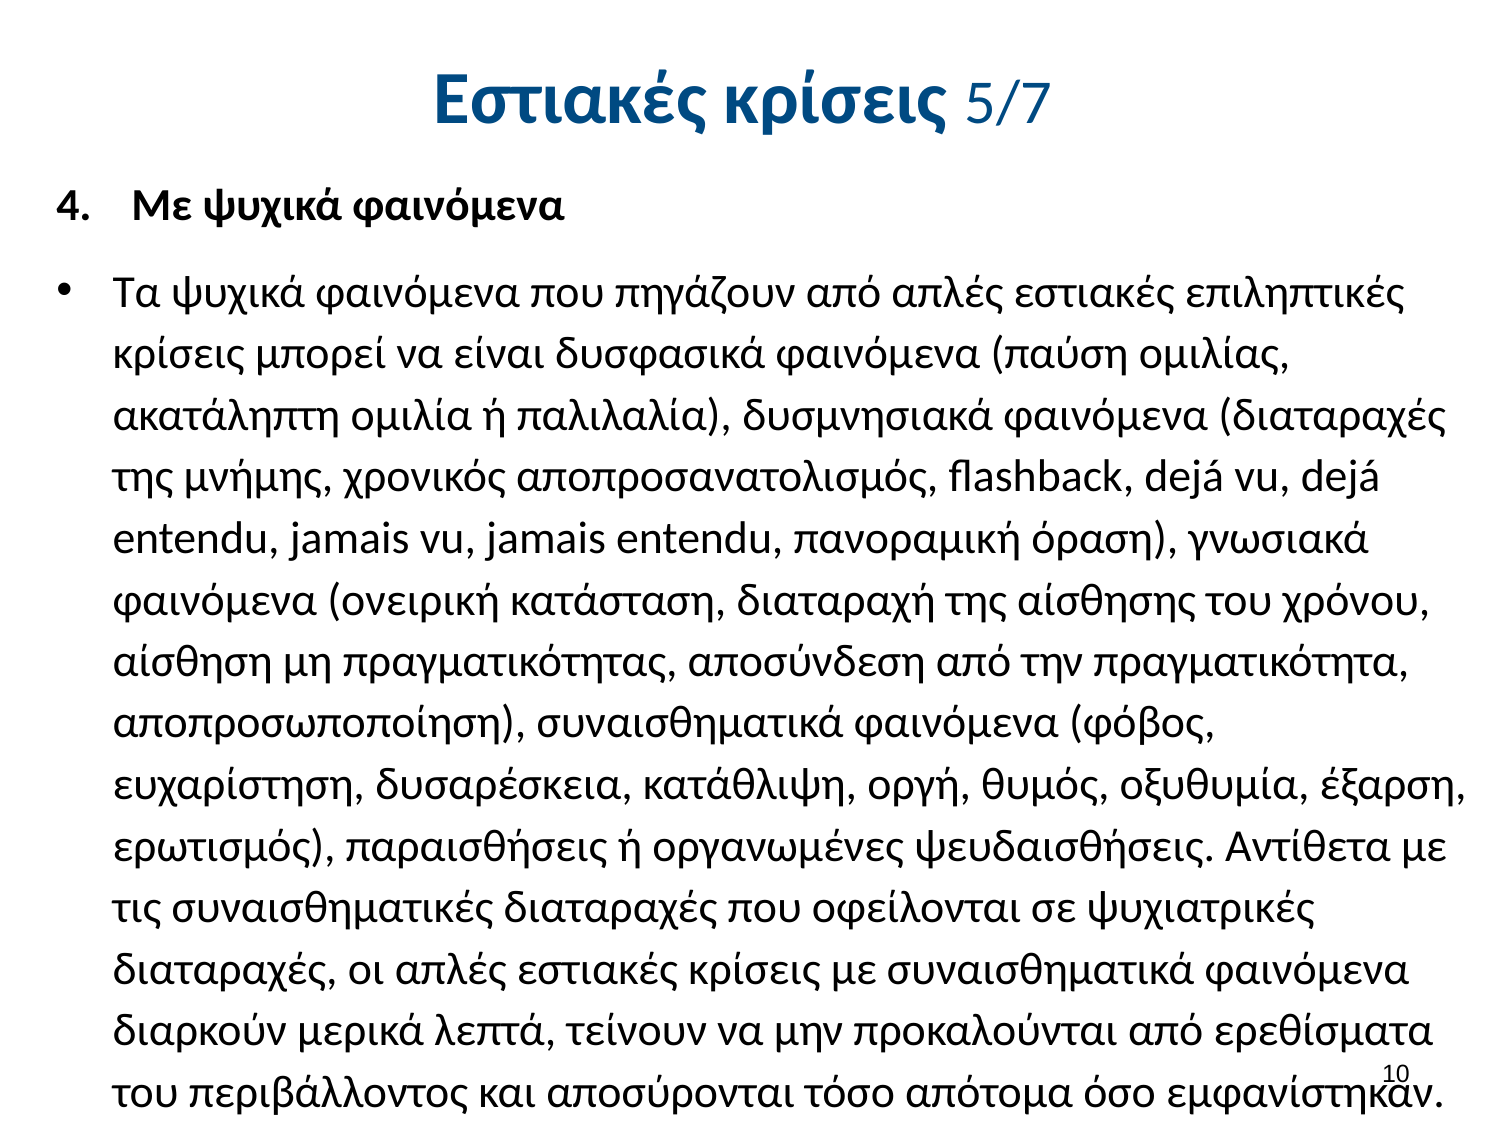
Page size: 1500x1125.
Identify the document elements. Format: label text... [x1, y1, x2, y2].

slide_number 9 [1074, 1042, 1425, 1103]
title Εστιακές κρίσεις 5/7 [76, 19, 1427, 160]
list Με ψυχικά φαινόμενα Τα ψυχικά φαινόμενα που πηγάζουν από απλές εστιακές επιληπτικές κρίσεις μπορεί να είναι δυσφασικά φαινόμενα (παύση ομιλίας, ακατάληπτη ομιλία ή παλιλαλία), δυσμνησιακά φαινόμενα (διαταραχές της μνήμης, χρονικός αποπροσανατολισμός, flashback, dejá vu, dejá entendu, jamais vu, jamais entendu, πανοραμική όραση), γνωσιακά φαινόμενα (ονειρική κατάσταση, διαταραχή της αίσθησης του χρόνου, αίσθηση μη πραγματικότητας, αποσύνδεση από την πραγματικότητα, αποπροσωποποίηση), συναισθηματικά φαινόμενα (φόβος, ευχαρίστηση, δυσαρέσκεια, κατάθλιψη, οργή, θυμός, οξυθυμία, έξαρση, ερωτισμός), παραισθήσεις ή οργανωμένες ψευδαισθήσεις. Αντίθετα με τις συναισθηματικές διαταραχές που οφείλονται σε ψυχιατρικές διαταραχές, οι απλές εστιακές κρίσεις με συναισθηματικά φαινόμενα διαρκούν μερικά λεπτά, τείνουν να μην προκαλούνται από ερεθίσματα του περιβάλλοντος και αποσύρονται τόσο απότομα όσο εμφανίστηκαν. [41, 160, 1489, 1114]
